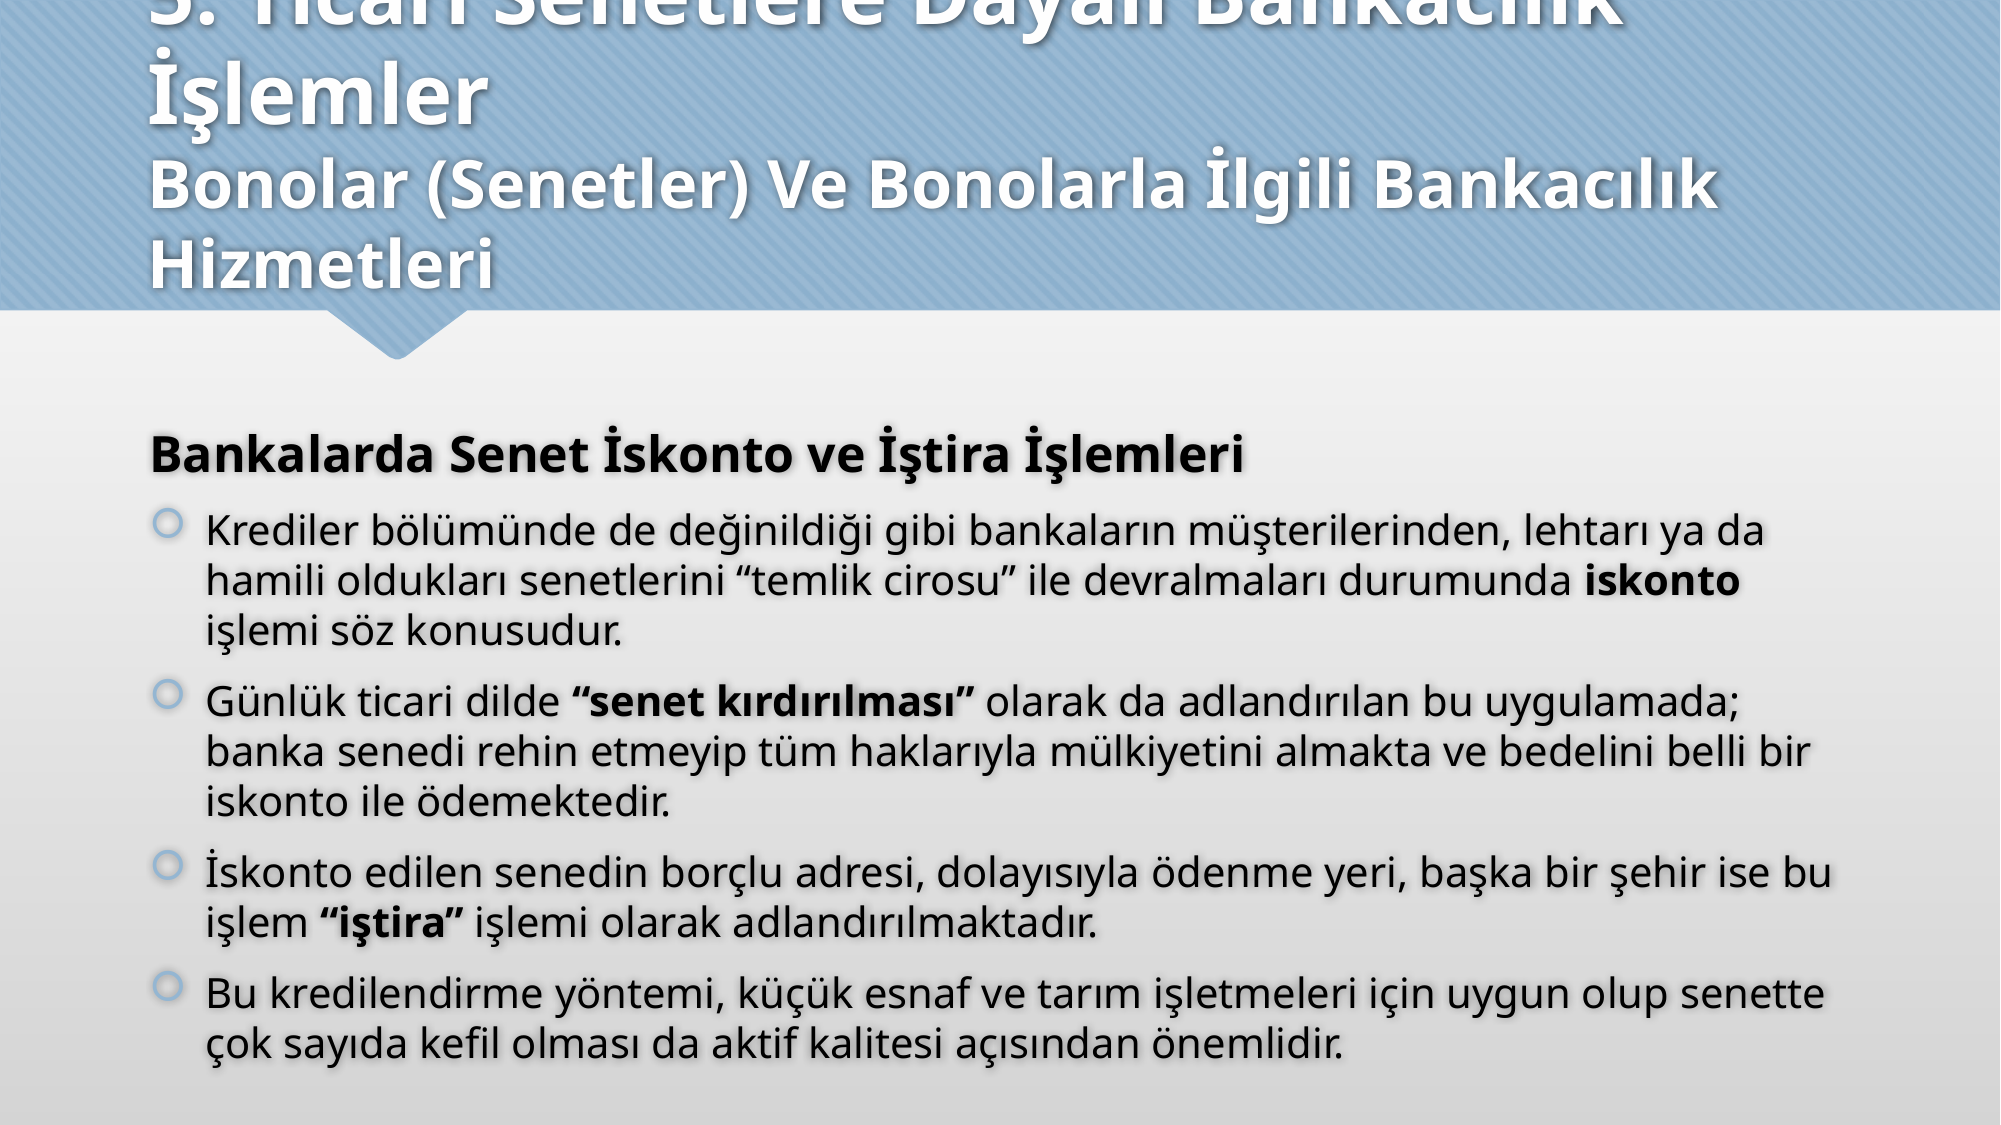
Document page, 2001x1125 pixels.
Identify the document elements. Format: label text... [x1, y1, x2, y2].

title 5. Ticari Senetlere Dayalı Bankacılık İşlemler Bonolar (Senetler) Ve Bonolarla İlgili Bankacılık Hizmetleri [132, 73, 2000, 309]
list Bankalarda Senet İskonto ve İştira İşlemleri Krediler bölümünde de değinildiği gibi bankaların müşterilerinden, lehtarı ya da hamili oldukları senetlerini “temlik cirosu” ile devralmaları durumunda iskonto işlemi söz konusudur. Günlük ticari dilde “senet kırdırılması” olarak da adlandırılan bu uygulamada; banka senedi rehin etmeyip tüm haklarıyla mülkiyetini almakta ve bedelini belli bir iskonto ile ödemektedir. İskonto edilen senedin borçlu adresi, dolayısıyla ödenme yeri, başka bir şehir ise bu işlem “iştira” işlemi olarak adlandırılmaktadır. Bu kredilendirme yöntemi, küçük esnaf ve tarım işletmeleri için uygun olup senette çok sayıda kefil olması da aktif kalitesi açısından önemlidir. [134, 364, 1866, 1125]
